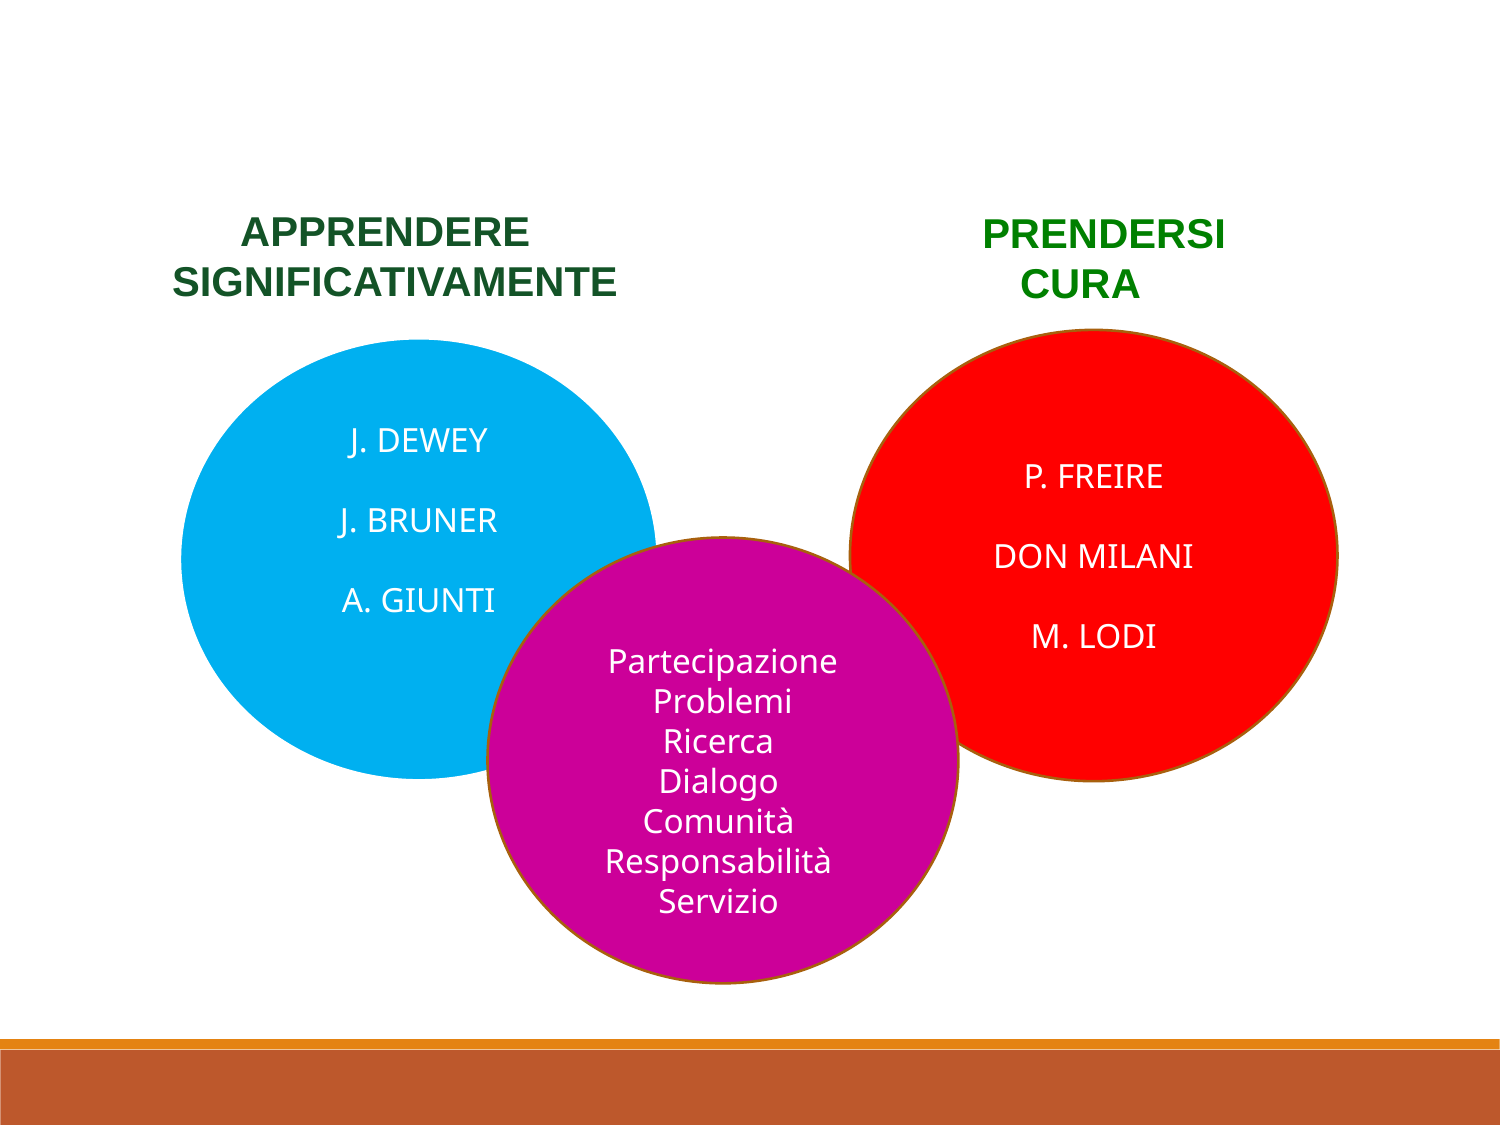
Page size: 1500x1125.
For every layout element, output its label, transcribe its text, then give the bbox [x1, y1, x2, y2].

text_box PRENDERSI CURA [883, 199, 1332, 315]
text_box P. FREIRE DON MILANI M. LODI [848, 328, 1339, 783]
text_box + [702, 515, 810, 551]
text_box Partecipazione Problemi Ricerca Dialogo Comunità Responsabilità Servizio [486, 536, 960, 985]
text_box J. DEWEY J. BRUNER A. GIUNTI [179, 337, 658, 782]
text_box APPRENDERE SIGNIFICATIVAMENTE [35, 197, 746, 312]
